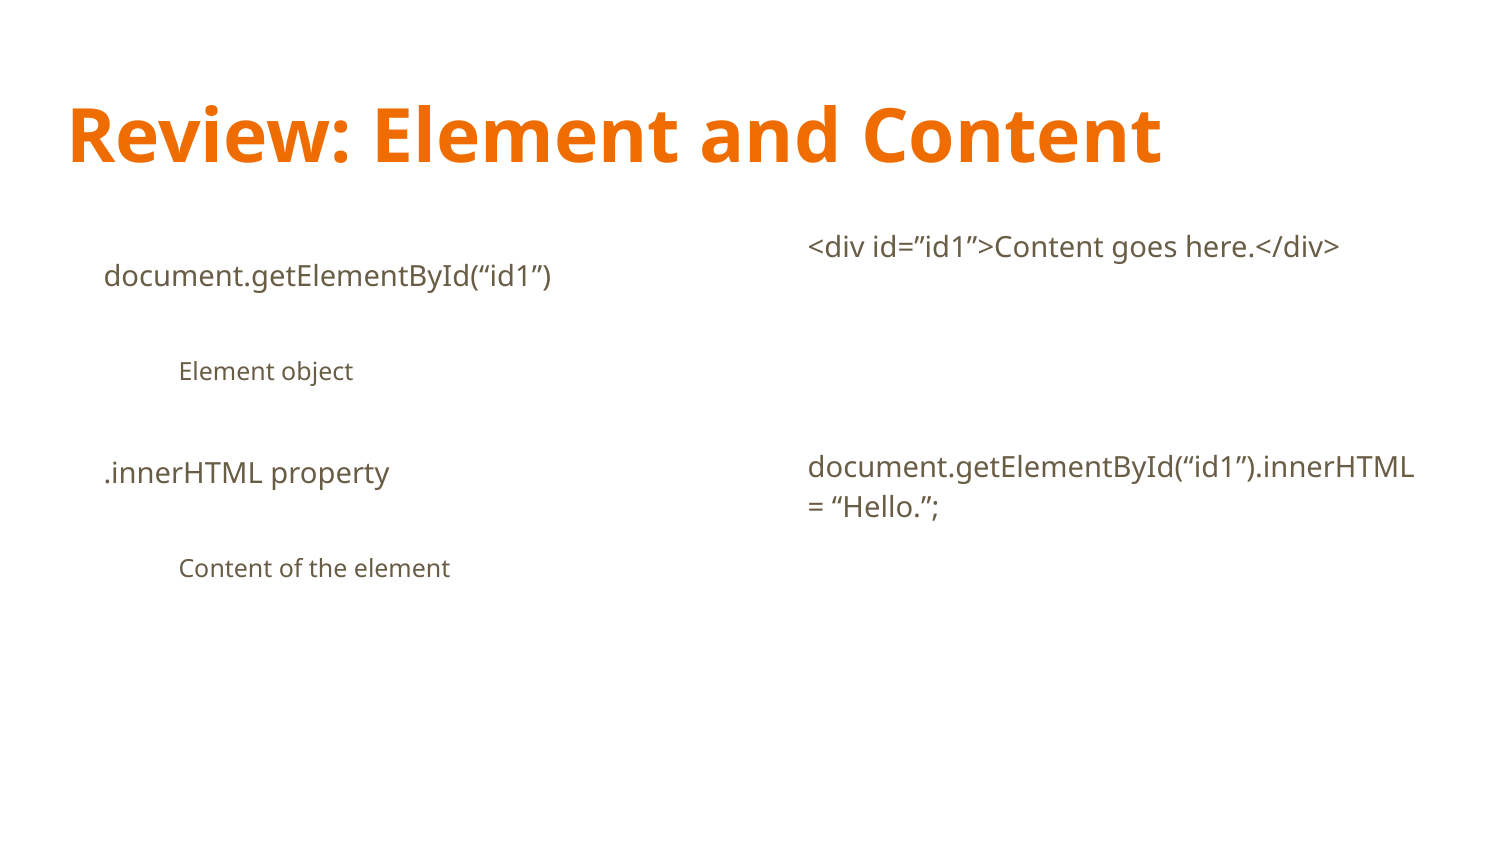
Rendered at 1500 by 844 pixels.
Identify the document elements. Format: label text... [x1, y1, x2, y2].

title Review: Element and Content [51, 72, 1449, 189]
list <div id=”id1”>Content goes here.</div> document.getElementById(“id1”).innerHTML = “Hello.”; [792, 207, 1449, 750]
list document.getElementById(“id1”) Element object .innerHTML property Content of the element [51, 207, 708, 750]
